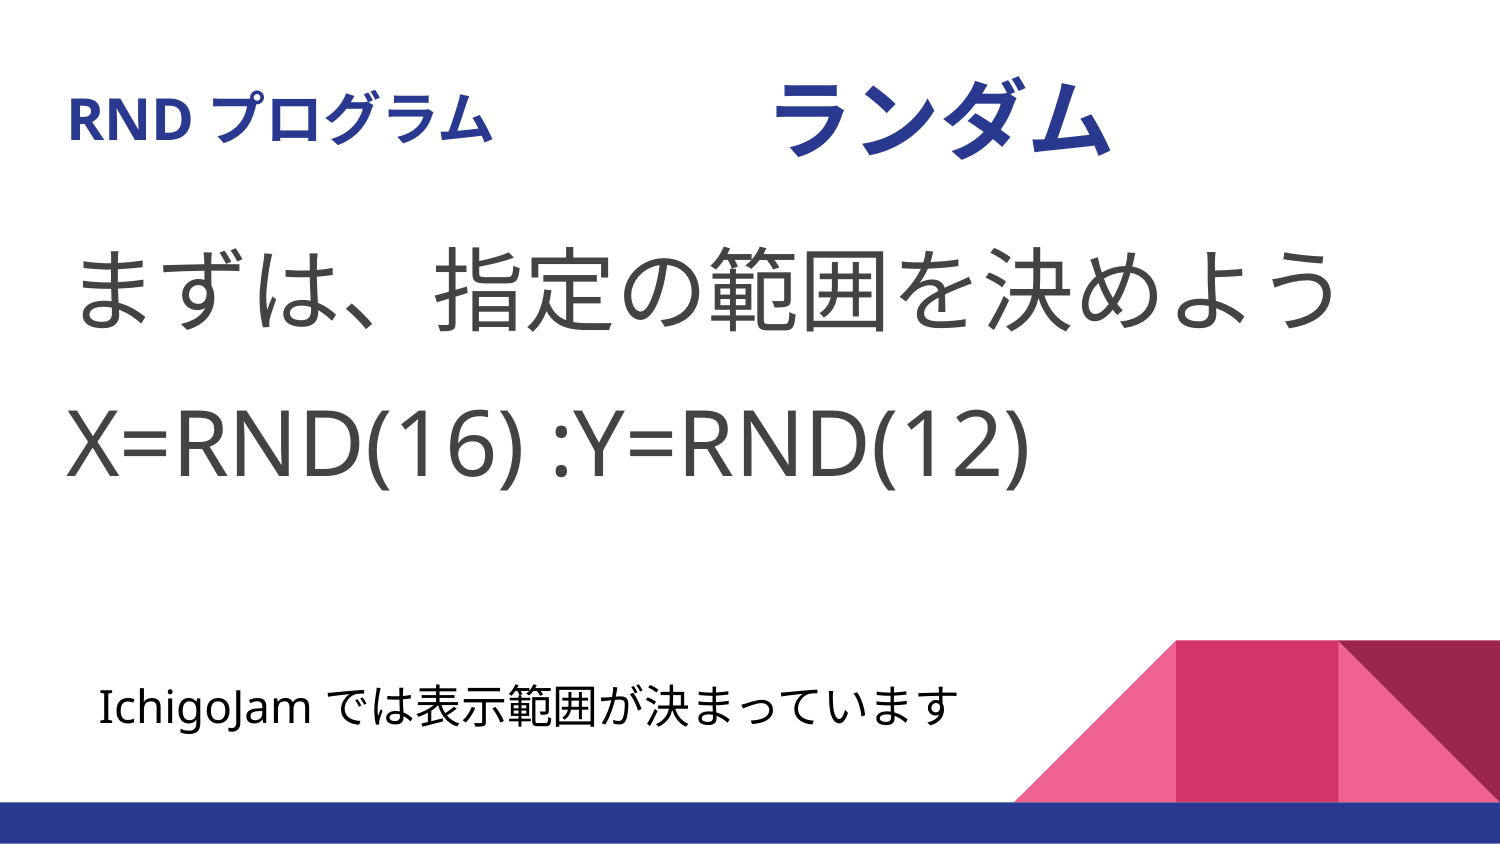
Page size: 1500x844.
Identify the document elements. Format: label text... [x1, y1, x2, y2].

title ランダム [750, 49, 1186, 185]
title RNDプログラム [51, 67, 679, 167]
list まずは、指定の範囲を決めよう X=RND(16) :Y=RND(12) [51, 201, 1437, 646]
text_box IchigoJamでは表示範囲が決まっています [83, 662, 1186, 748]
